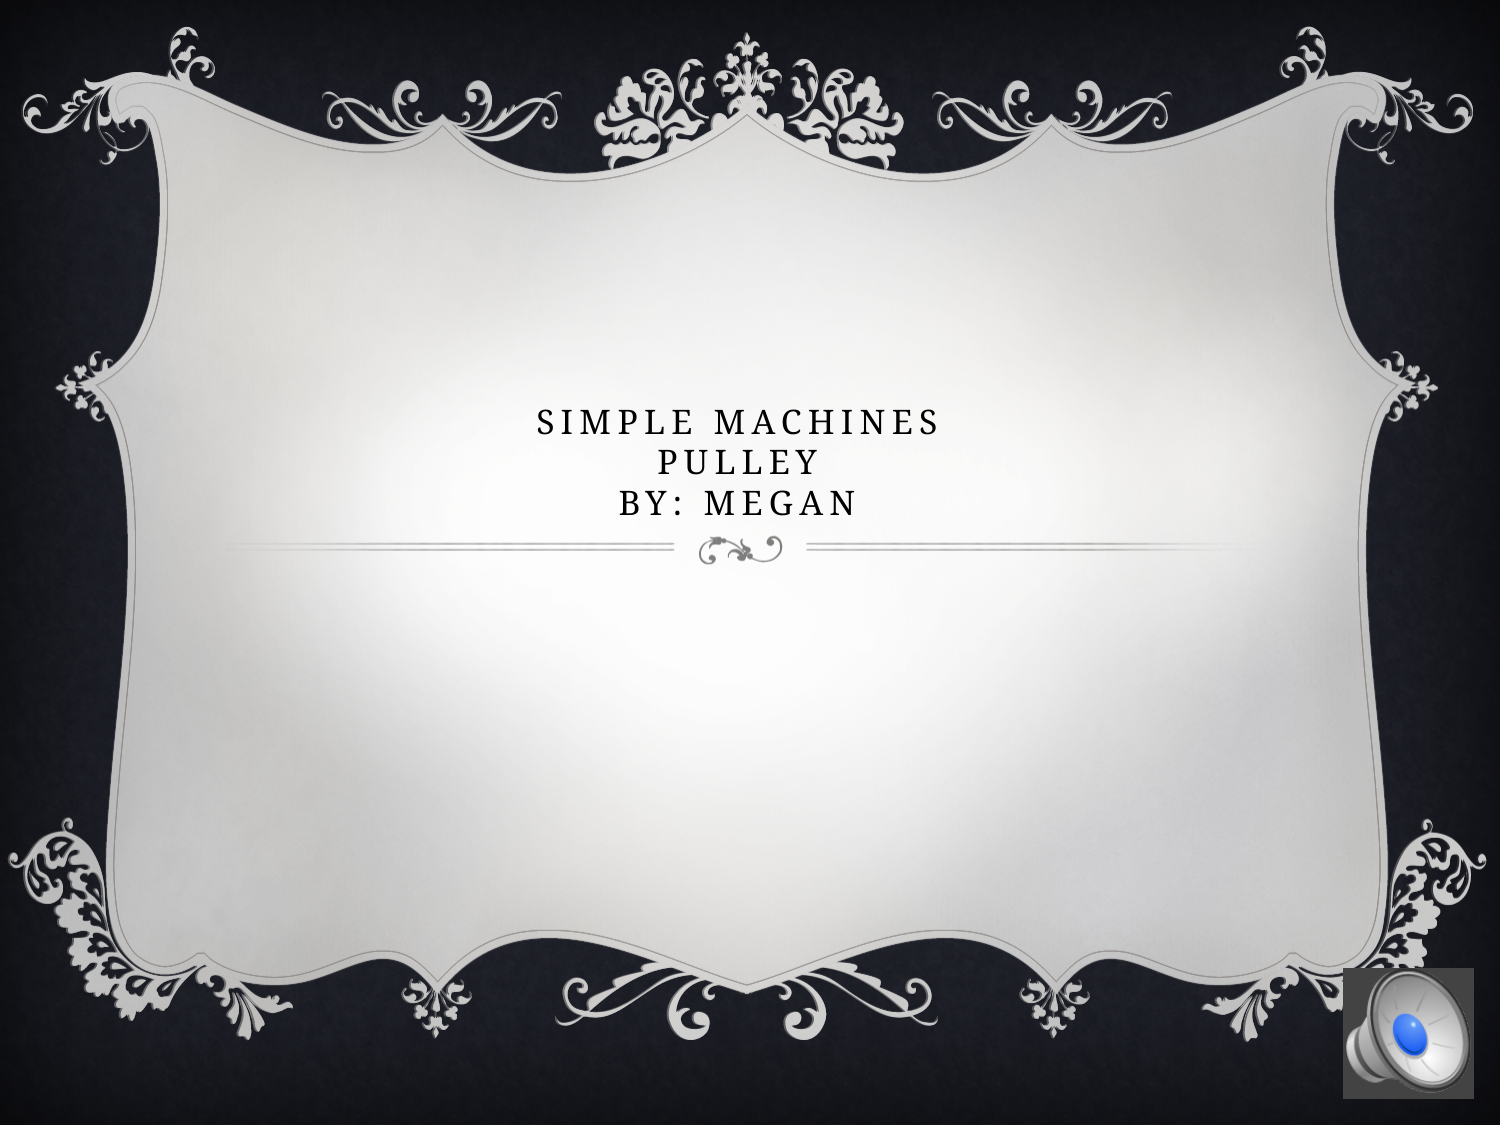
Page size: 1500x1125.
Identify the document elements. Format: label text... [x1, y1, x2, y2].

picture [0, 613, 1500, 1125]
title Simple Machines Pulley By: Megan [420, 391, 1060, 570]
picture [0, 0, 1500, 459]
